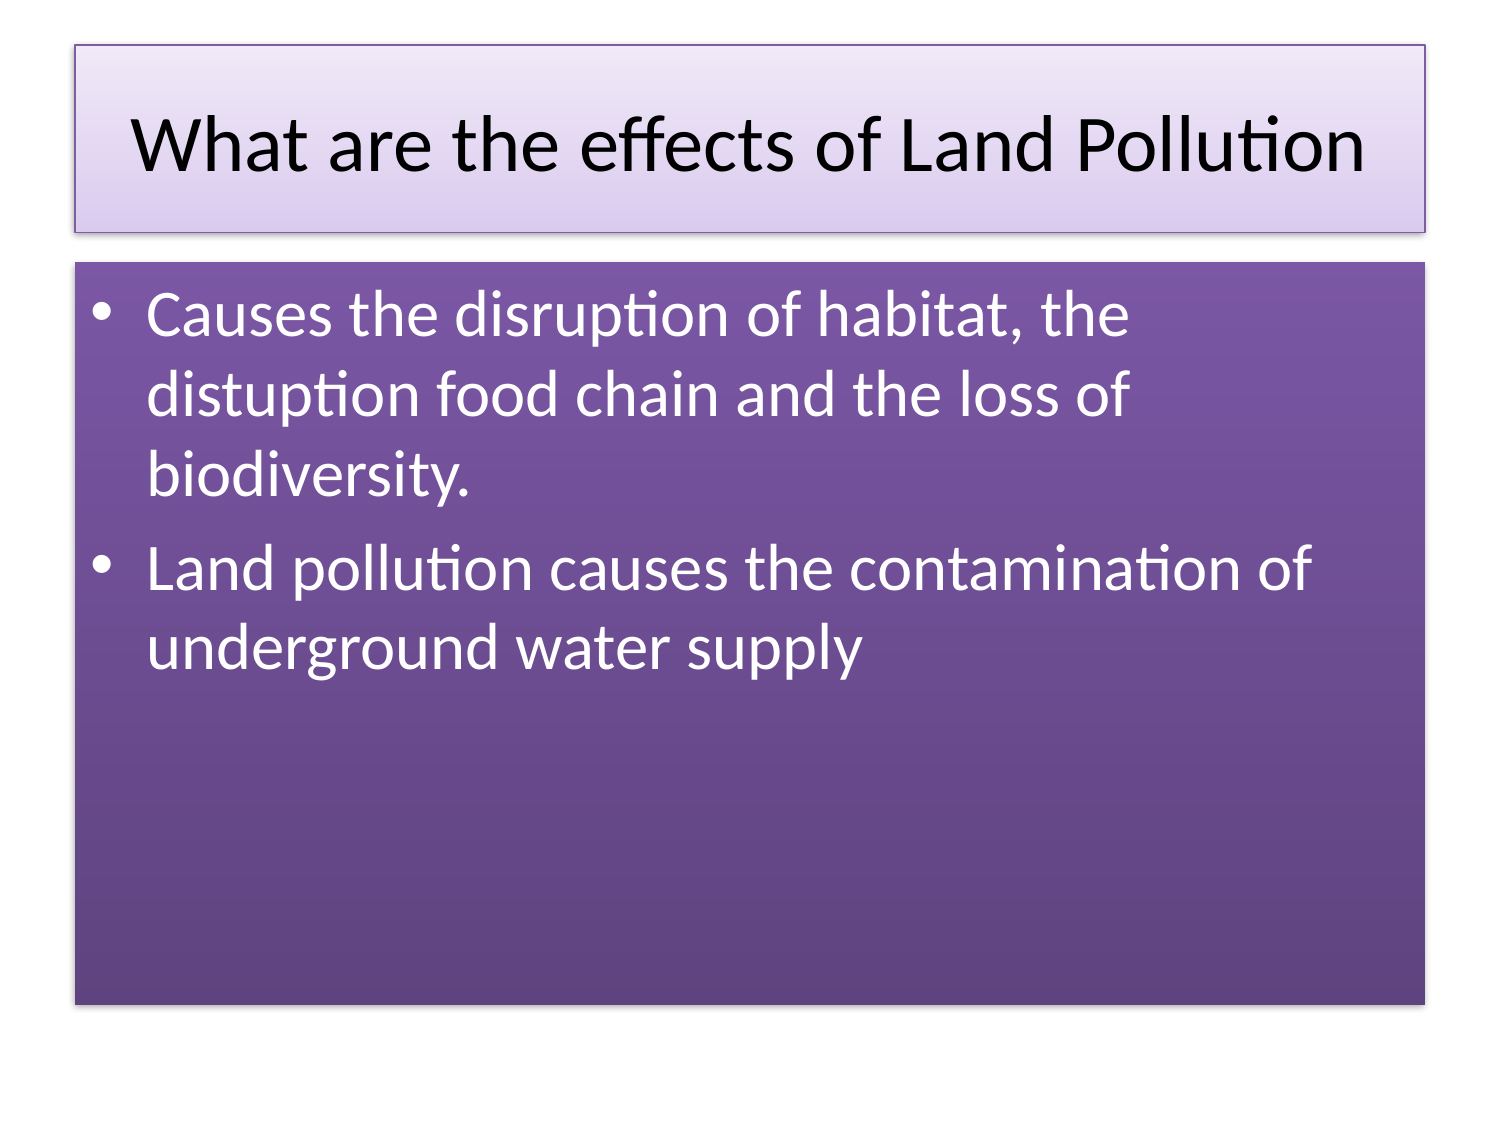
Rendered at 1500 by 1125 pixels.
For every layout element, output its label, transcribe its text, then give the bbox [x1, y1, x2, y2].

title What are the effects of Land Pollution [74, 44, 1426, 233]
list Causes the disruption of habitat, the distuption food chain and the loss of biodiversity. Land pollution causes the contamination of underground water supply [75, 262, 1425, 1005]
